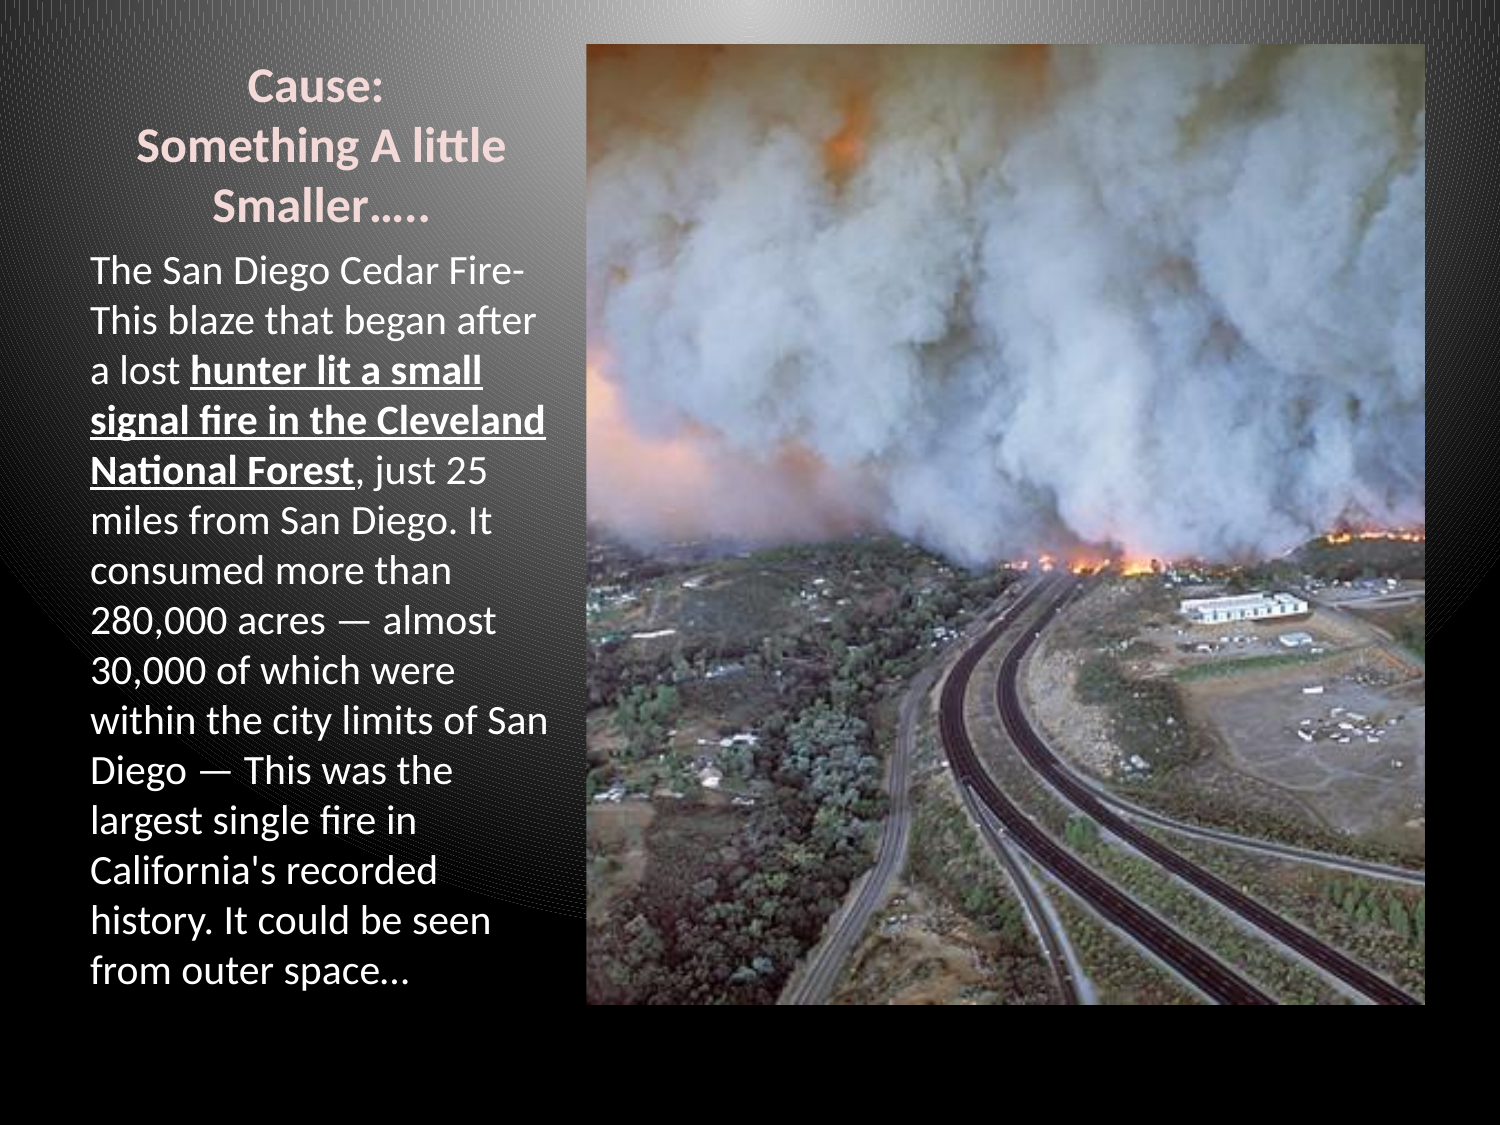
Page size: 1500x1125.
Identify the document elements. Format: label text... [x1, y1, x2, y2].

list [586, 44, 1426, 1006]
list The San Diego Cedar Fire- This blaze that began after a lost hunter lit a small signal fire in the Cleveland National Forest, just 25 miles from San Diego. It consumed more than 280,000 acres — almost 30,000 of which were within the city limits of San Diego — This was the largest single fire in California's recorded history. It could be seen from outer space… [75, 235, 569, 1005]
title Cause: Something A little Smaller….. [75, 44, 569, 235]
